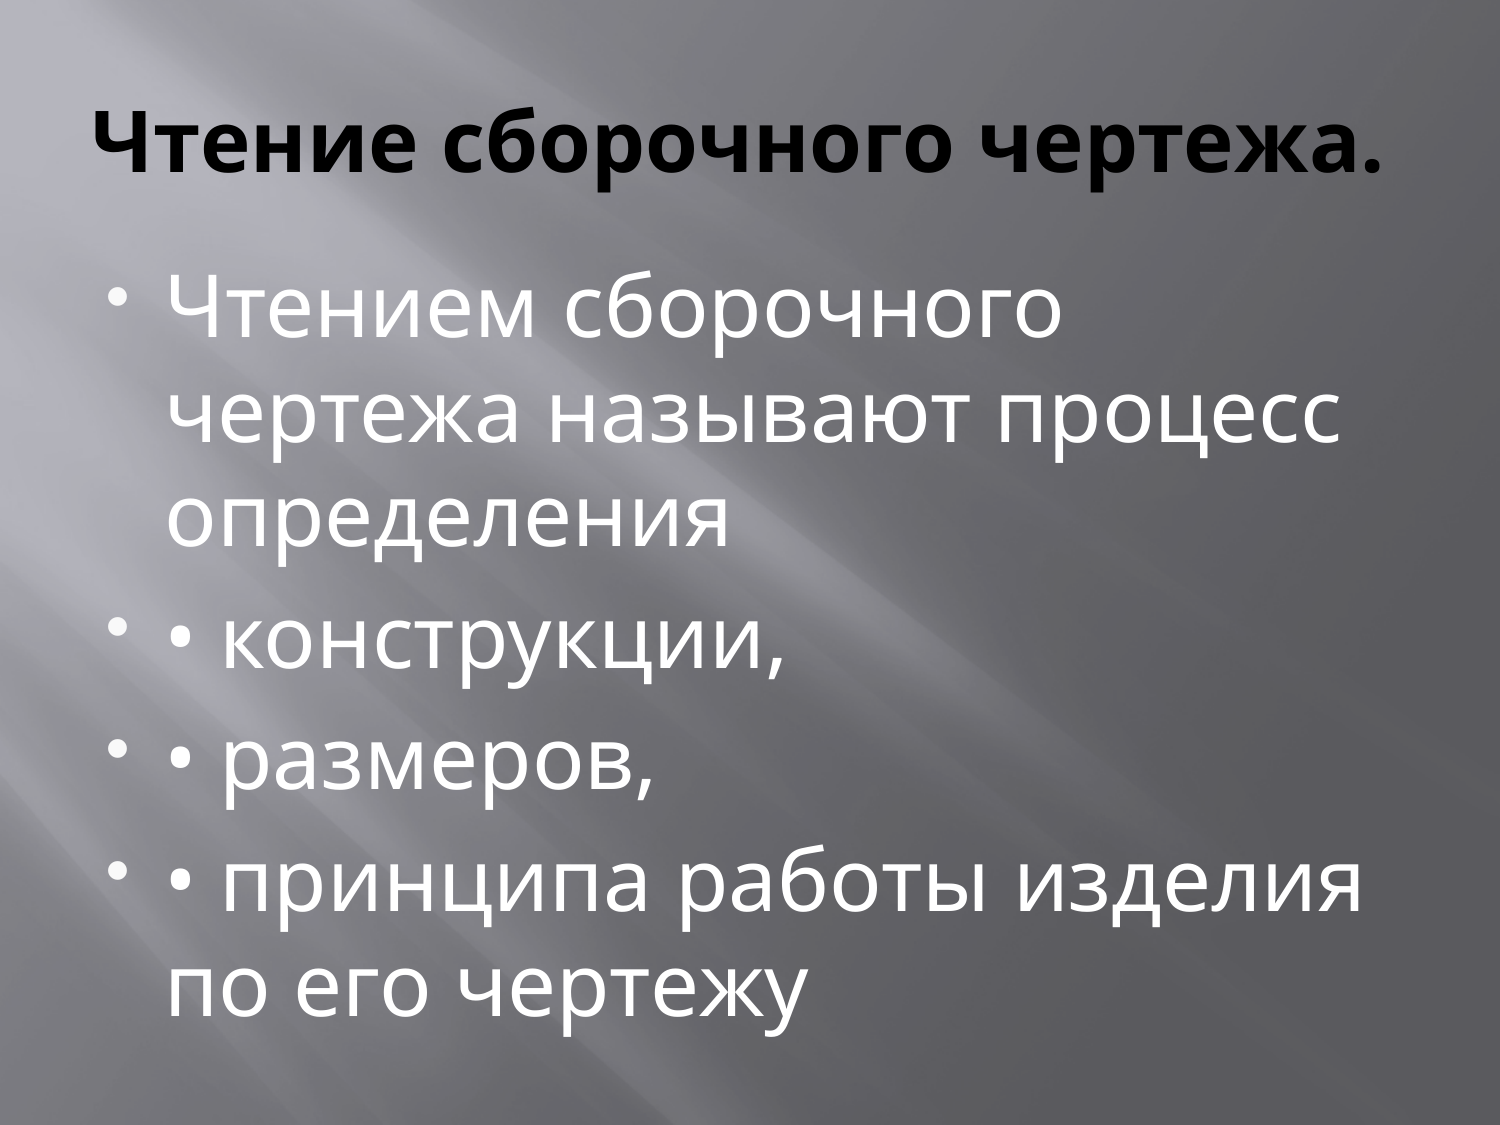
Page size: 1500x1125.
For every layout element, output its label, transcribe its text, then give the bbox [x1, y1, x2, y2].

list Чтением сборочного чертежа называют процесс определения • конструкции, • размеров, • принципа работы изделия по его чертежу [75, 243, 1425, 1050]
title Чтение сборочного чертежа. [75, 45, 1425, 233]
